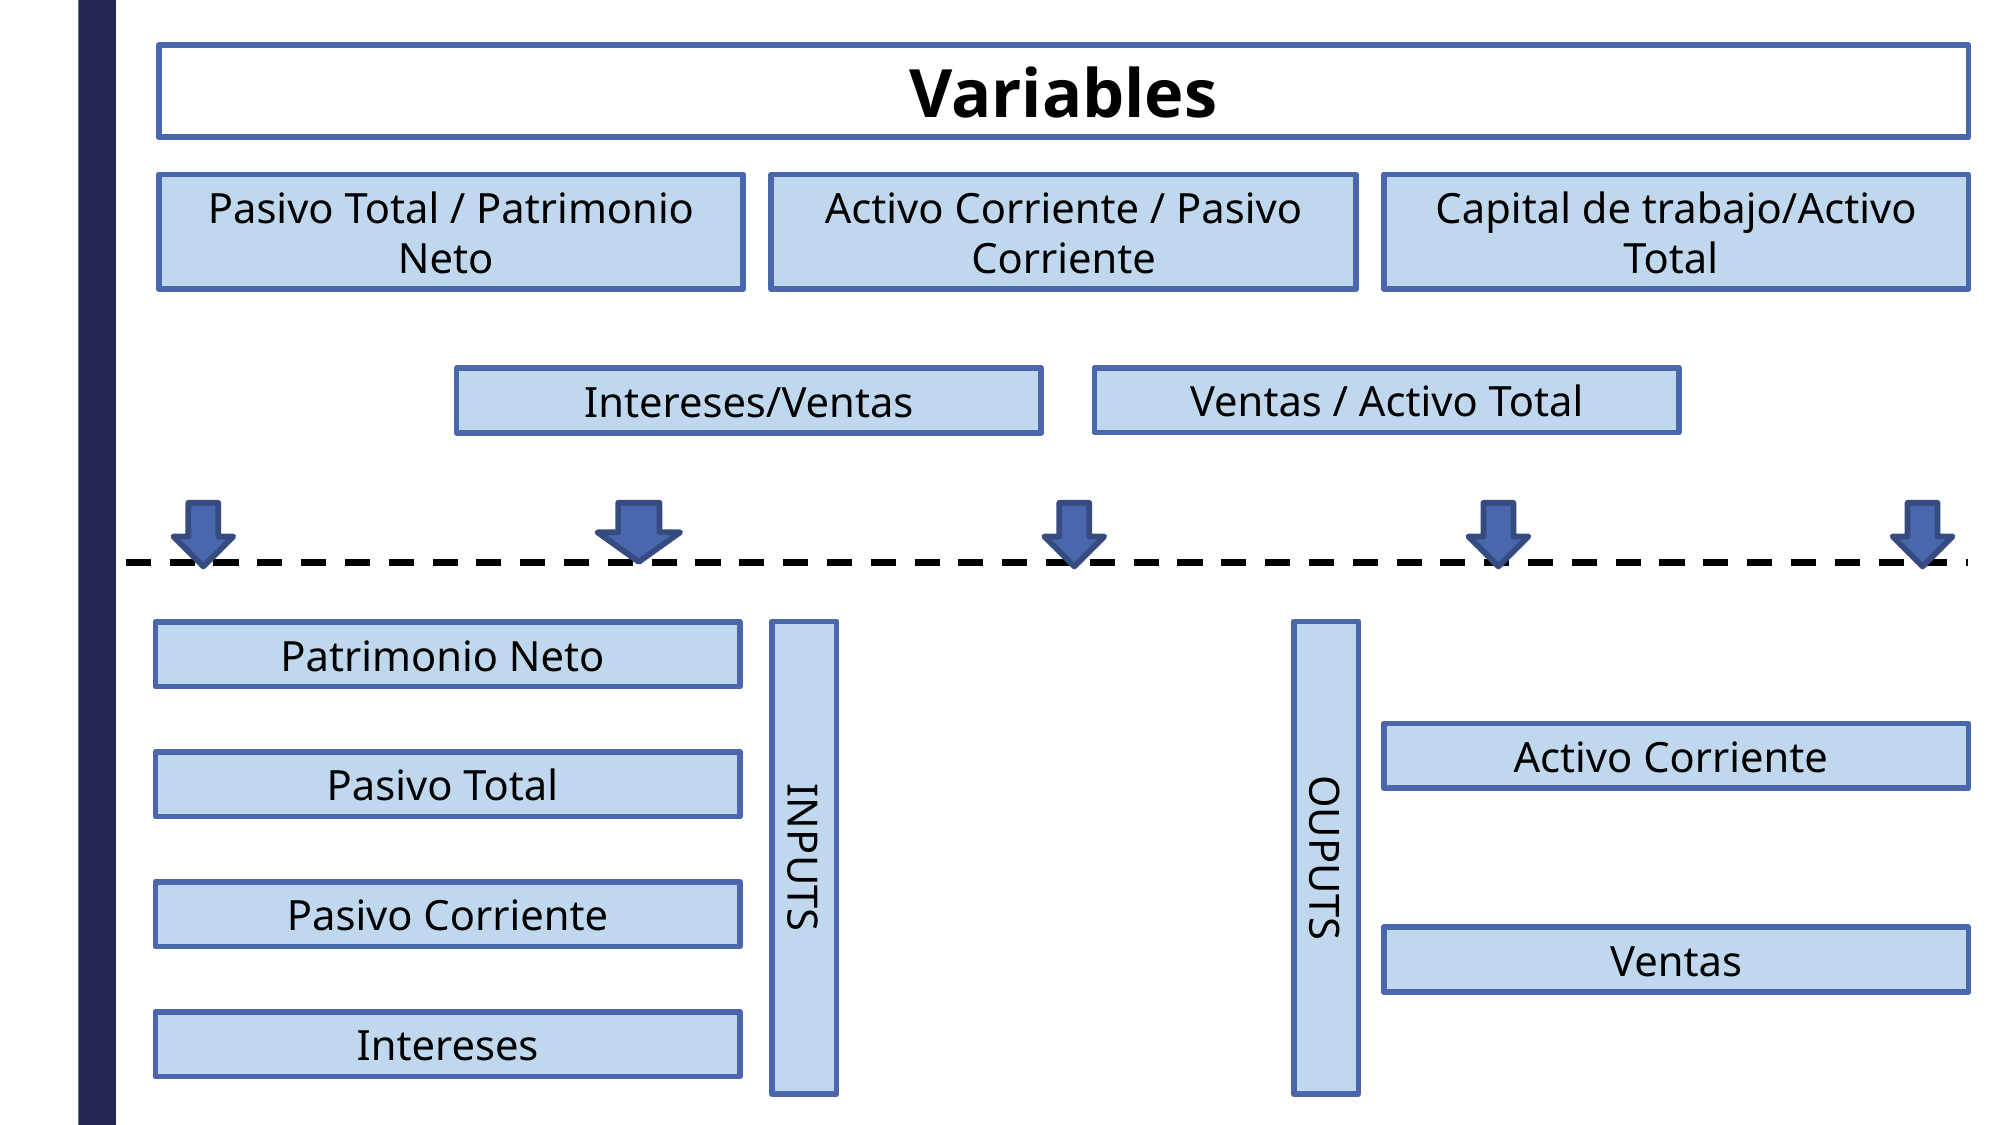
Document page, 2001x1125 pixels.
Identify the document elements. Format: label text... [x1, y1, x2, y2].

text_box Intereses/Ventas [454, 365, 1044, 436]
text_box [1465, 499, 1532, 562]
text_box [170, 499, 236, 562]
text_box Ventas [1381, 924, 1971, 995]
text_box [594, 499, 683, 562]
text_box INPUTS [769, 619, 839, 1097]
text_box Pasivo Corriente [153, 879, 743, 949]
text_box Intereses [153, 1009, 743, 1079]
text_box Ventas / Activo Total [1092, 365, 1682, 435]
text_box Capital de trabajo/Activo Total [1381, 172, 1971, 292]
text_box [1915, 563, 1931, 570]
text_box Activo Corriente / Pasivo Corriente [768, 172, 1359, 292]
text_box Pasivo Total / Patrimonio Neto [156, 172, 746, 292]
text_box [1041, 499, 1107, 562]
text_box [1490, 563, 1506, 570]
text_box Pasivo Total [153, 749, 743, 819]
text_box [195, 563, 211, 570]
text_box Patrimonio Neto [153, 619, 743, 689]
text_box [1066, 563, 1082, 570]
text_box Activo Corriente [1381, 721, 1971, 791]
text_box Variables [156, 42, 1971, 140]
text_box [1889, 499, 1956, 562]
text_box OUPUTS [1291, 619, 1361, 1097]
